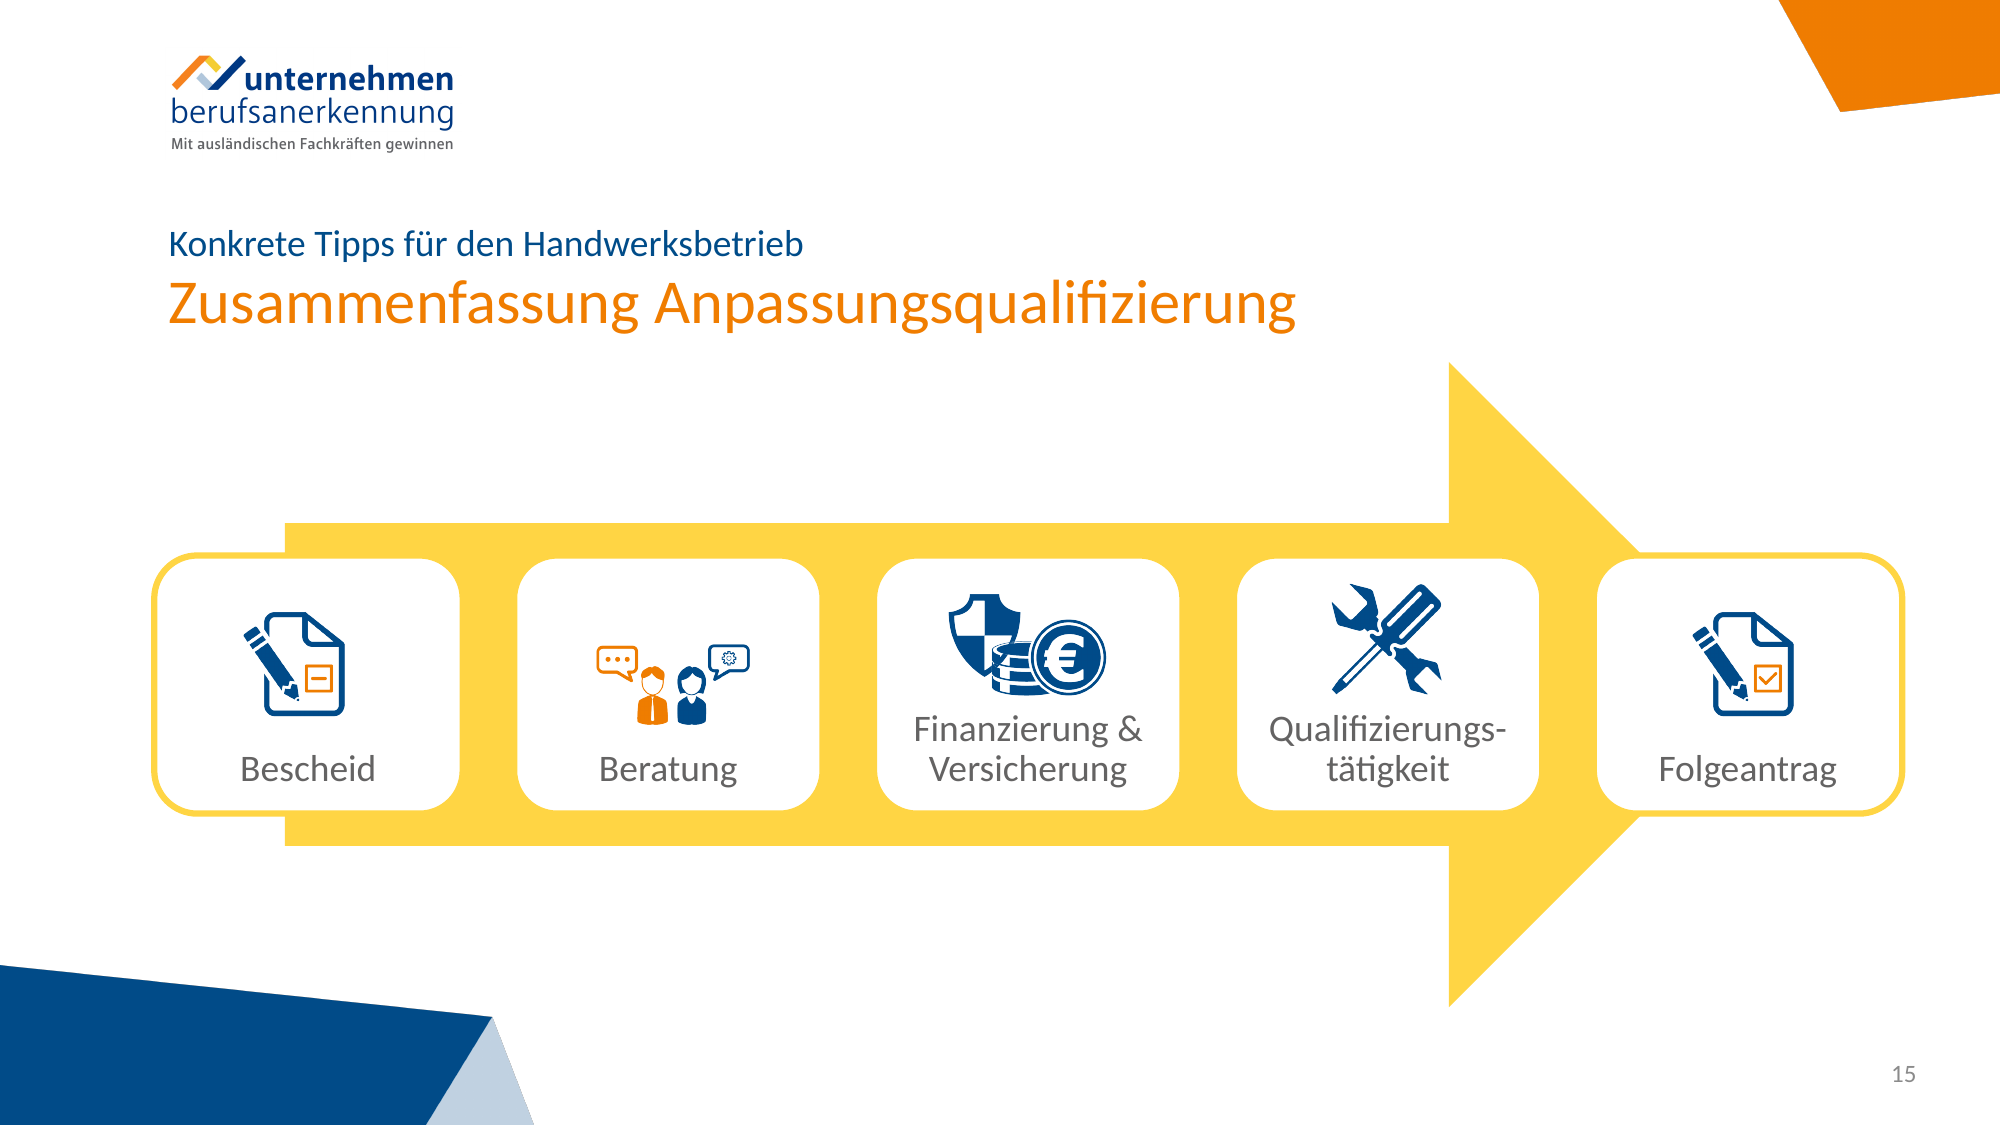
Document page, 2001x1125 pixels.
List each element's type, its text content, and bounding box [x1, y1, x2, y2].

text_box Finanzierung & Versicherung [872, 554, 1184, 815]
text_box Beratung [513, 554, 824, 815]
text_box Folgeantrag [1592, 554, 1904, 815]
list Konkrete Tipps für den Handwerksbetrieb [153, 216, 1932, 262]
text_box Bescheid [153, 554, 464, 815]
picture [0, 965, 534, 1125]
text_box Qualifizierungs-tätigkeit [1232, 554, 1544, 815]
slide_number 15 [1819, 1042, 1932, 1103]
text_box [284, 361, 1642, 1008]
picture [200, 570, 388, 758]
picture [1293, 545, 1481, 733]
picture [579, 591, 767, 778]
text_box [924, 572, 1134, 743]
list Zusammenfassung Anpassungsqualifizierung [153, 262, 1932, 348]
picture [1649, 570, 1837, 758]
picture [1778, 0, 2000, 112]
picture [165, 47, 462, 160]
